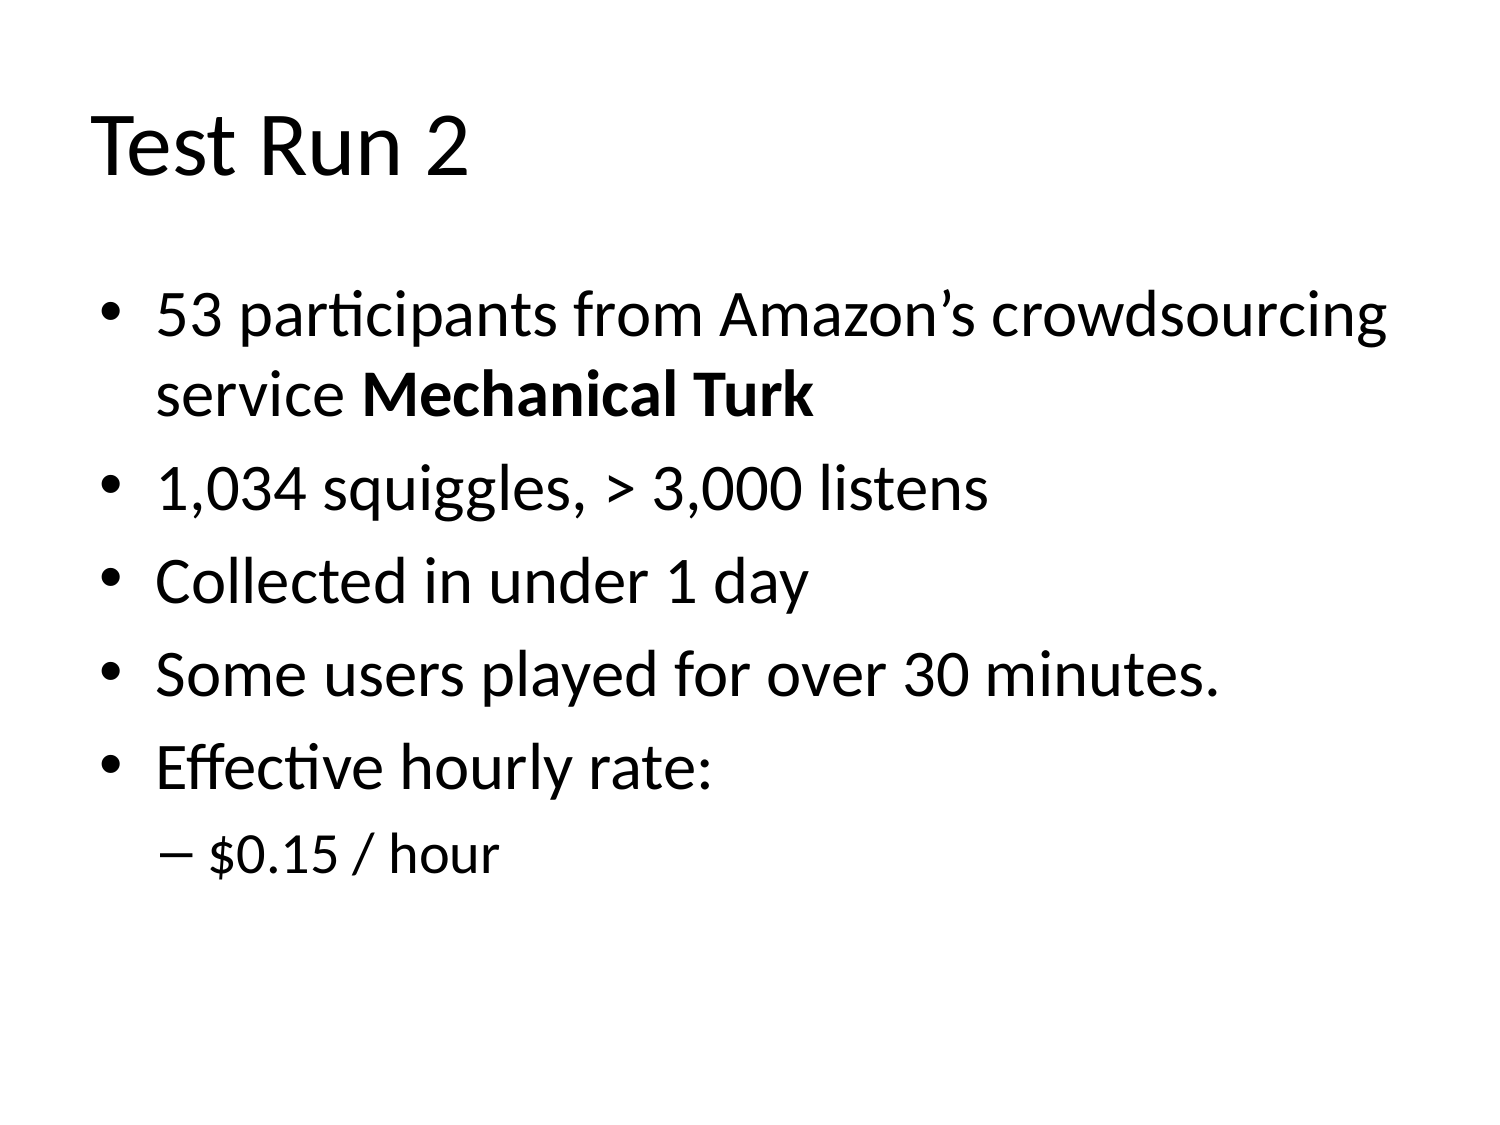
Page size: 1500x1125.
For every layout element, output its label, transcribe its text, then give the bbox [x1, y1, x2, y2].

title Test Run 2 [75, 45, 1425, 233]
list 53 participants from Amazon’s crowdsourcing service Mechanical Turk 1,034 squiggles, > 3,000 listens Collected in under 1 day Some users played for over 30 minutes. Effective hourly rate: $0.15 / hour [75, 262, 1425, 1005]
